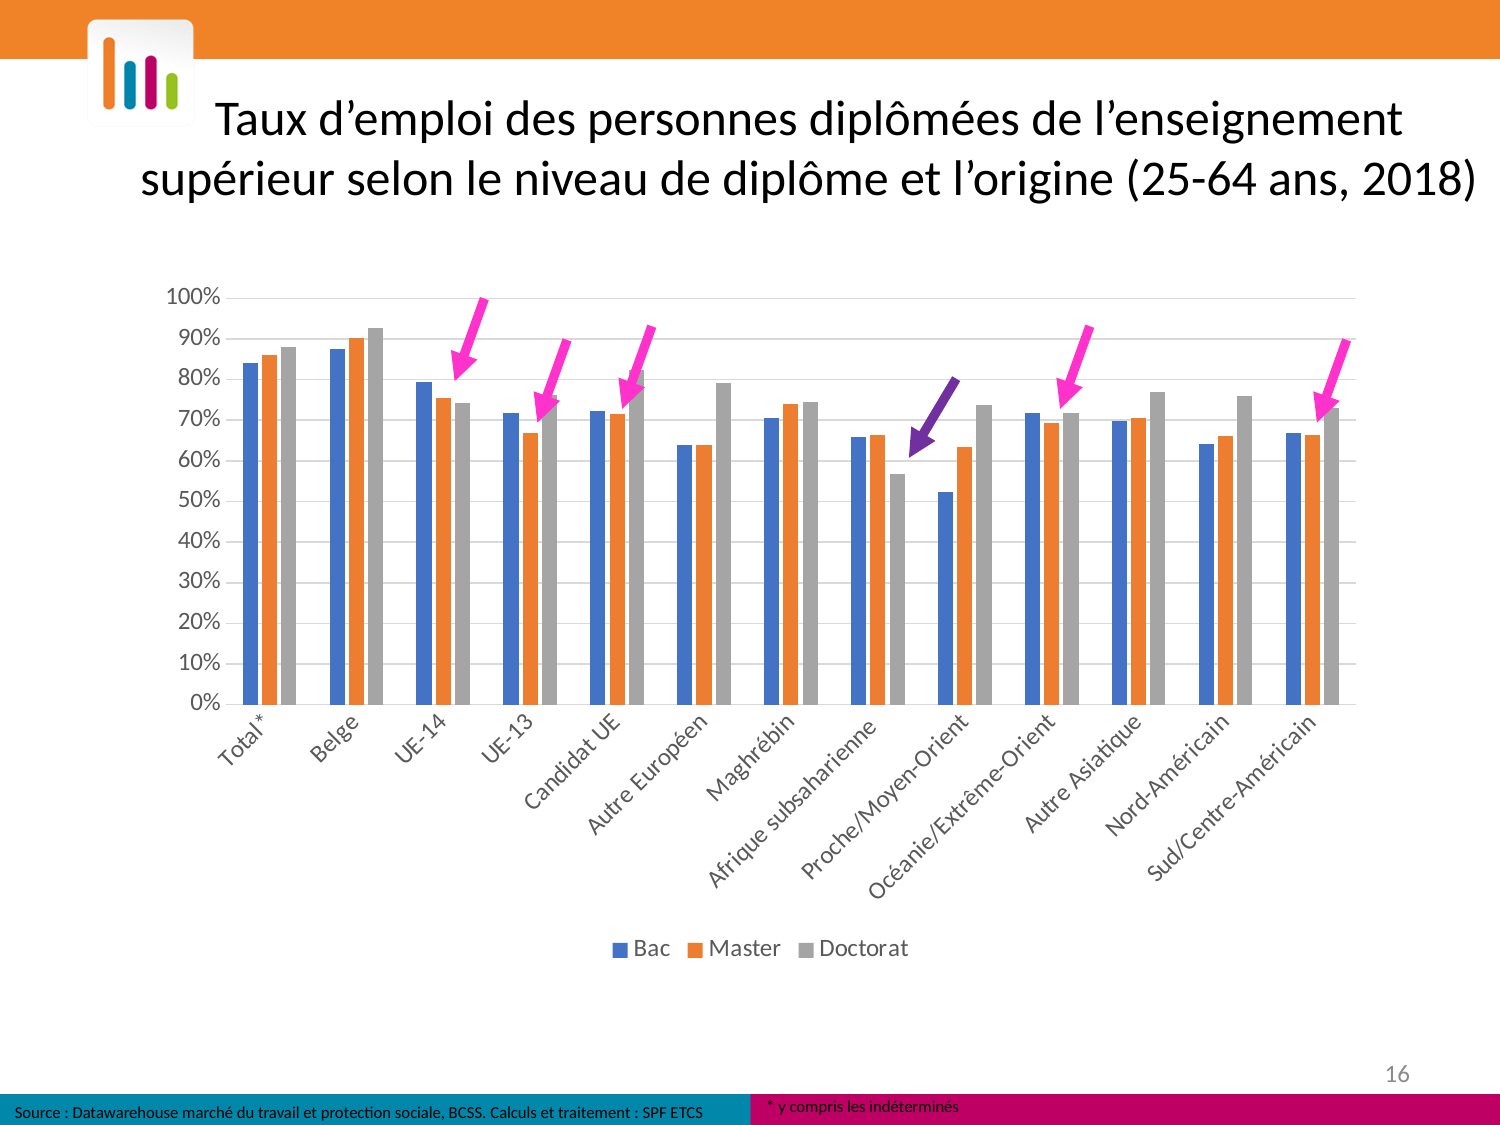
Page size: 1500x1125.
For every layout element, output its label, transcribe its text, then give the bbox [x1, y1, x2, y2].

picture [0, 0, 1500, 1125]
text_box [908, 378, 957, 459]
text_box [454, 298, 485, 382]
text_box Taux d’emploi des personnes diplômées de l’enseignement supérieur selon le niveau de diplôme et l’origine (25-64 ans, 2018) [124, 78, 1495, 213]
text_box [621, 325, 653, 410]
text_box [537, 339, 568, 423]
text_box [1316, 339, 1347, 423]
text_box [1059, 325, 1091, 410]
chart [140, 271, 1381, 970]
text_box * y compris les indéterminés [751, 1088, 975, 1123]
slide_number 16 [1074, 1042, 1425, 1103]
text_box Source : Datawarehouse marché du travail et protection sociale, BCSS. Calculs et traitement : SPF ETCS [0, 1094, 761, 1125]
